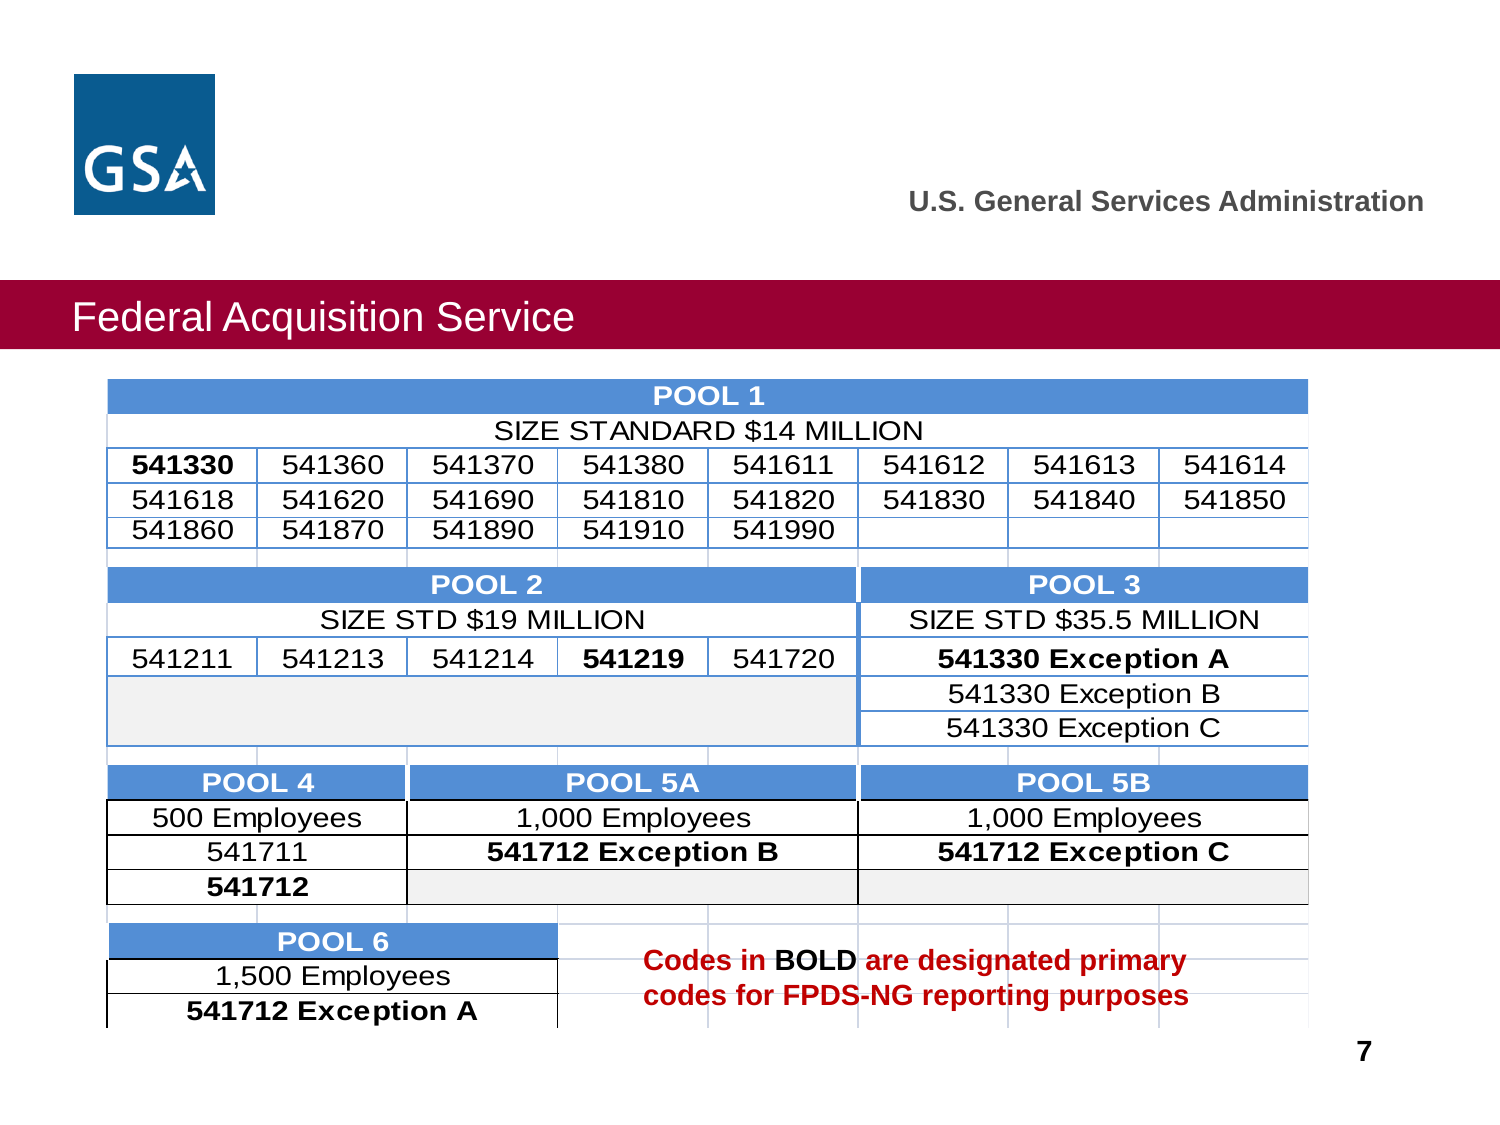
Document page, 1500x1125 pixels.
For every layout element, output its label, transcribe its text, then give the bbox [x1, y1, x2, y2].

slide_number 7 [1074, 1024, 1388, 1101]
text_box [105, 377, 1311, 1030]
picture [74, 74, 215, 215]
